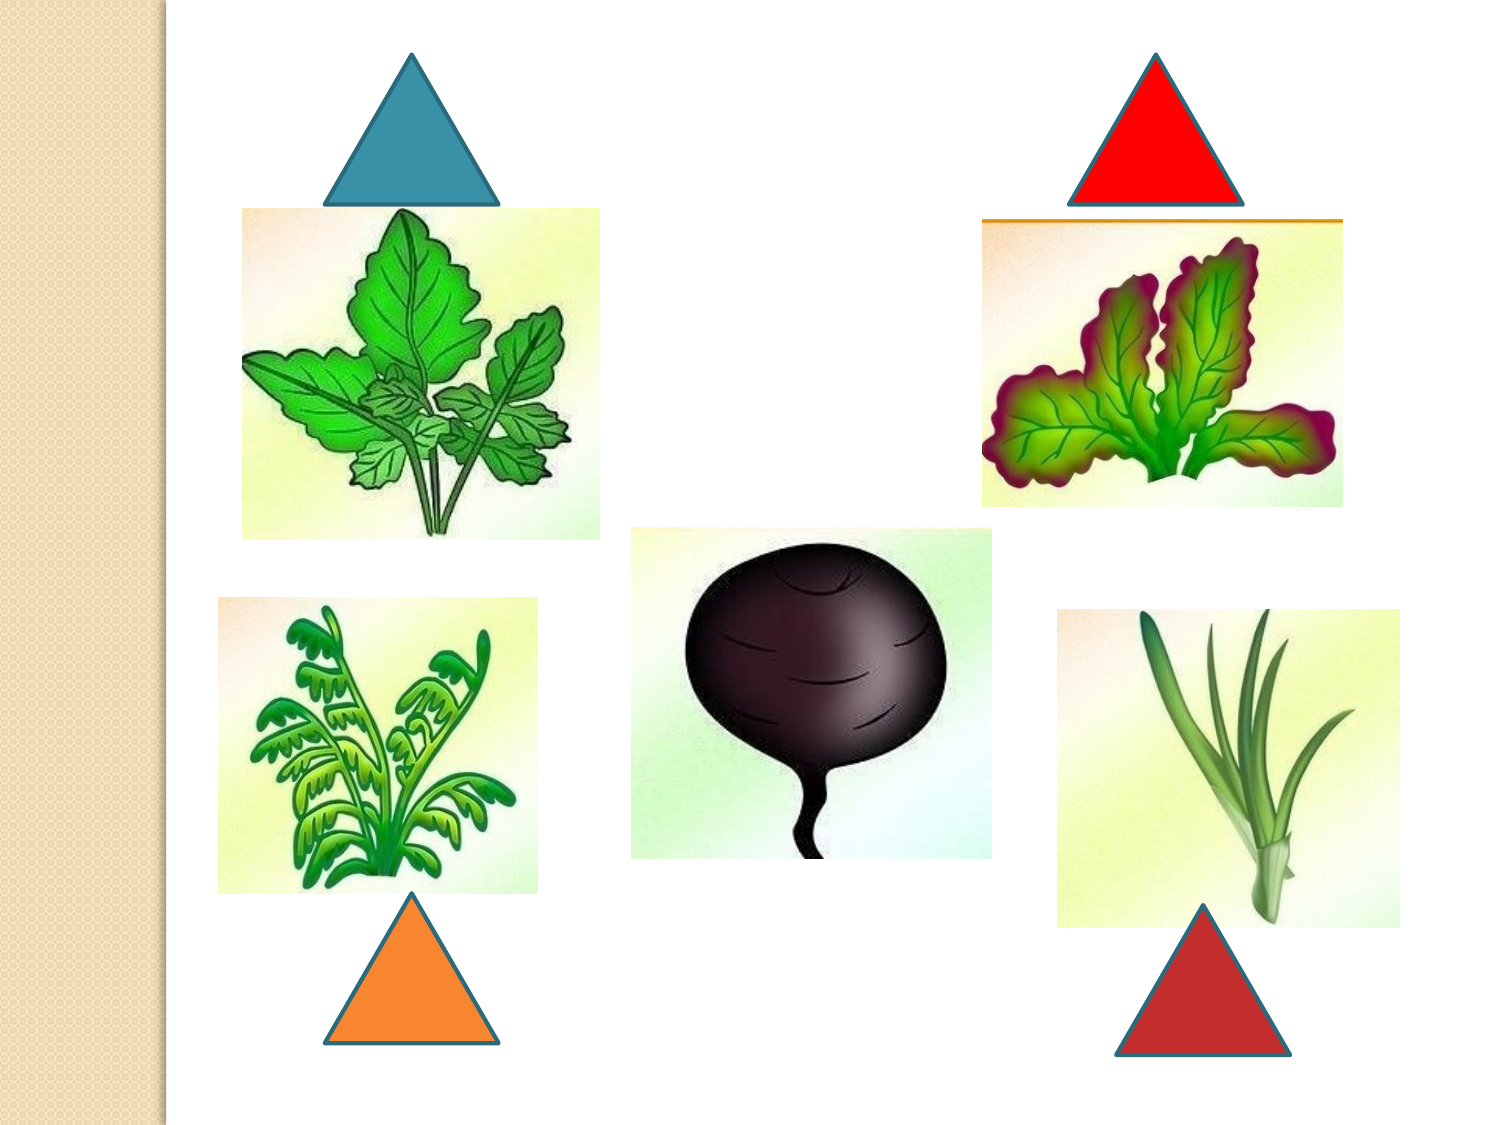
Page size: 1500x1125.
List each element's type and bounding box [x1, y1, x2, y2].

text_box [1067, 52, 1245, 207]
picture [218, 597, 538, 895]
picture [1056, 609, 1400, 928]
picture [241, 207, 601, 540]
text_box [1114, 939, 1292, 1058]
picture [982, 219, 1343, 507]
picture [631, 526, 992, 859]
text_box [322, 52, 501, 205]
text_box [322, 905, 501, 1046]
